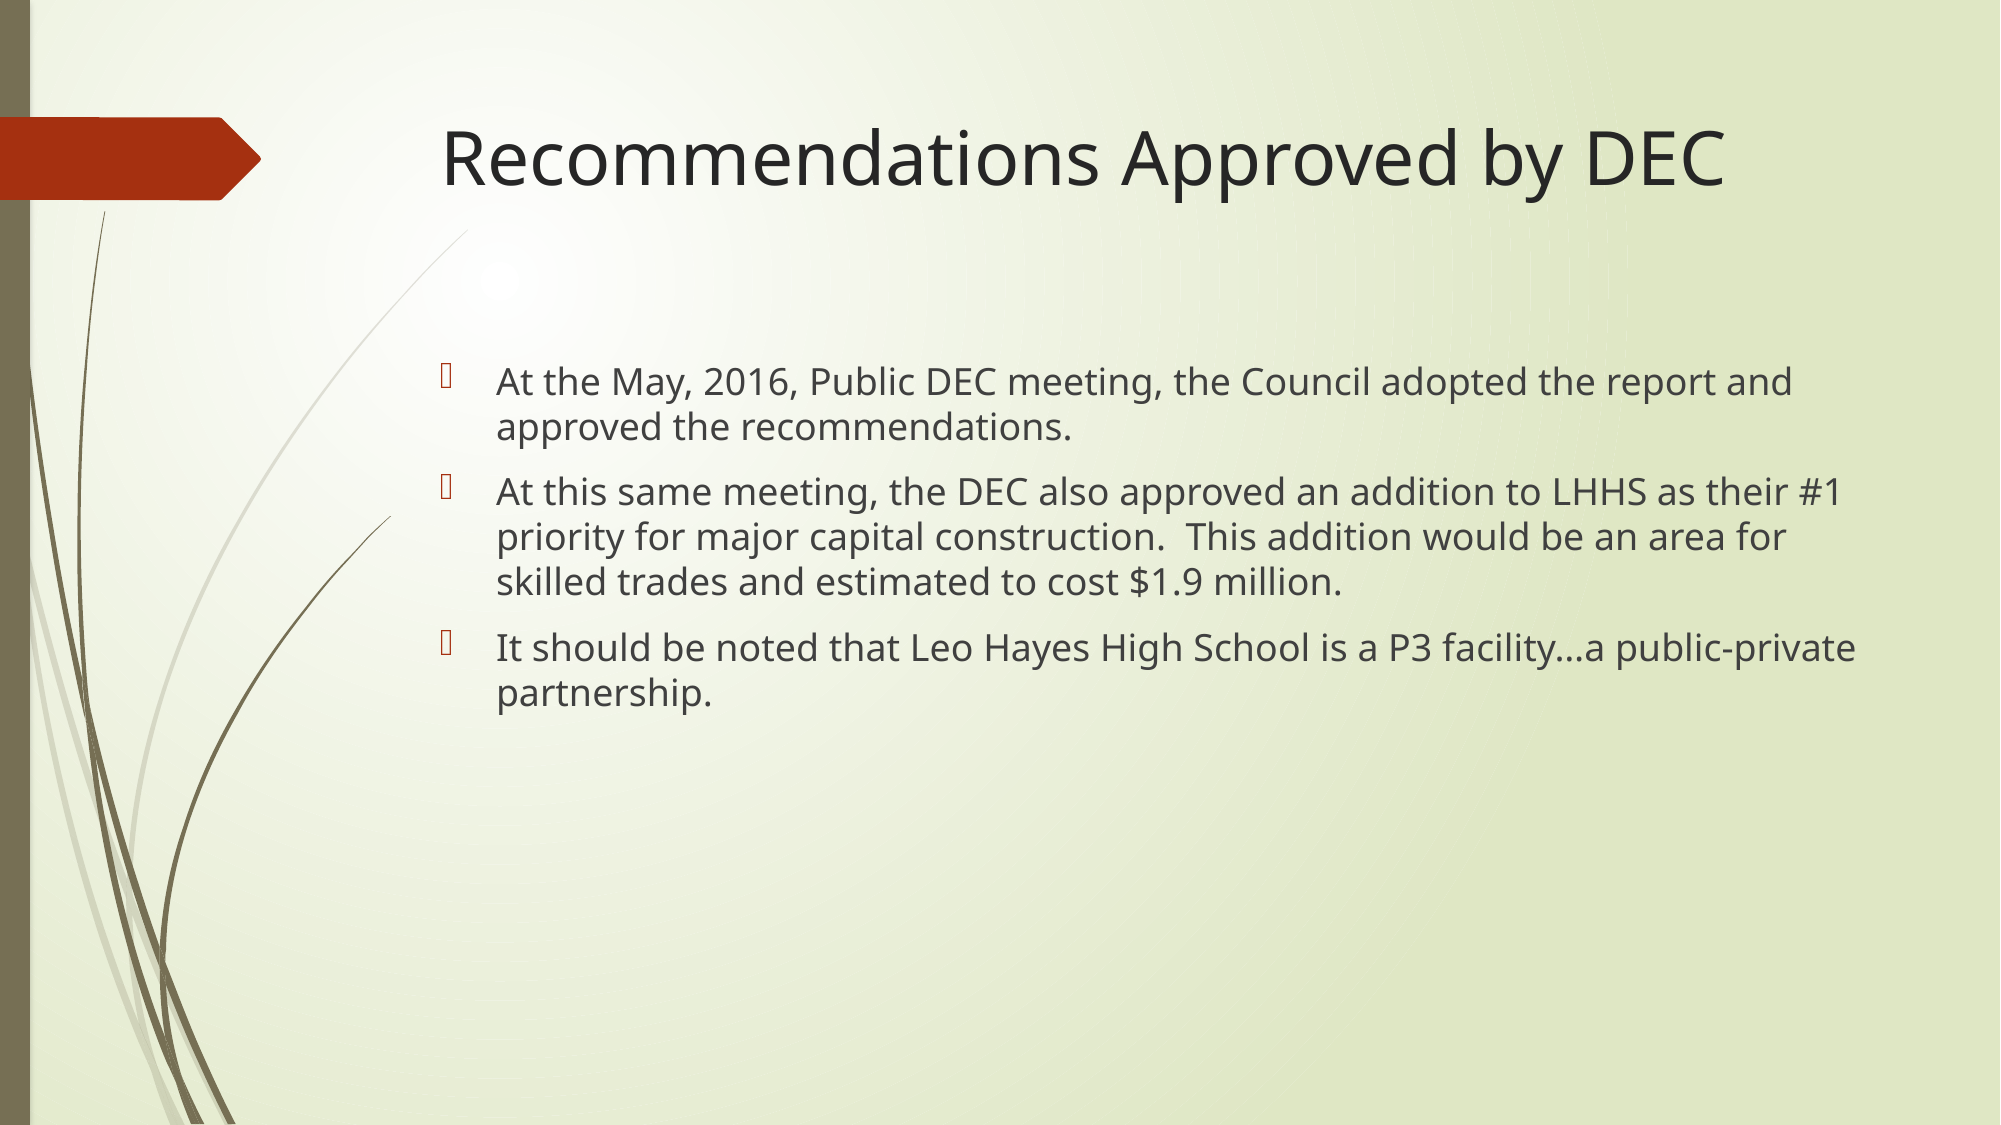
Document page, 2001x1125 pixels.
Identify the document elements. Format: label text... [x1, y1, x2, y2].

title Recommendations Approved by DEC [425, 102, 1888, 313]
list At the May, 2016, Public DEC meeting, the Council adopted the report and approved the recommendations. At this same meeting, the DEC also approved an addition to LHHS as their #1 priority for major capital construction. This addition would be an area for skilled trades and estimated to cost $1.9 million. It should be noted that Leo Hayes High School is a P3 facility…a public-private partnership. [424, 350, 1888, 970]
